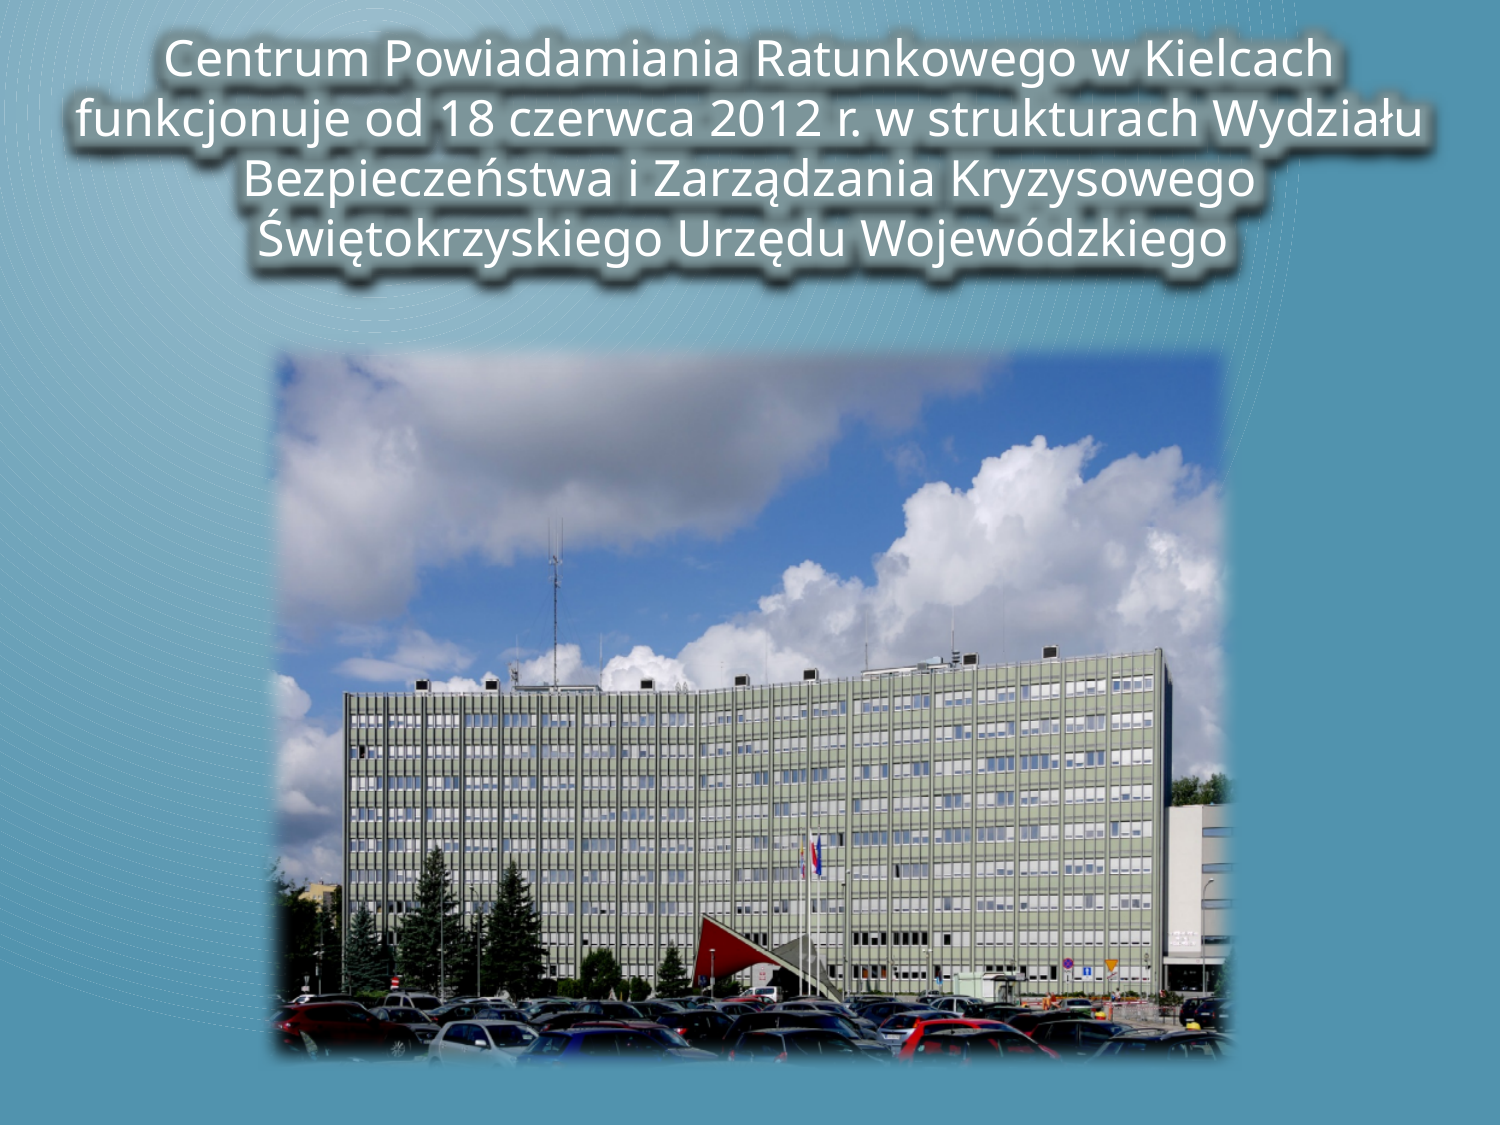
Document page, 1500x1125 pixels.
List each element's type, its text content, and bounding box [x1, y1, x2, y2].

text_box Centrum Powiadamiania Ratunkowego w Kielcach funkcjonuje od 18 czerwca 2012 r. w strukturach Wydziału Bezpieczeństwa i Zarządzania Kryzysowego Świętokrzyskiego Urzędu Wojewódzkiego [41, 19, 1459, 274]
picture [258, 334, 1242, 1073]
